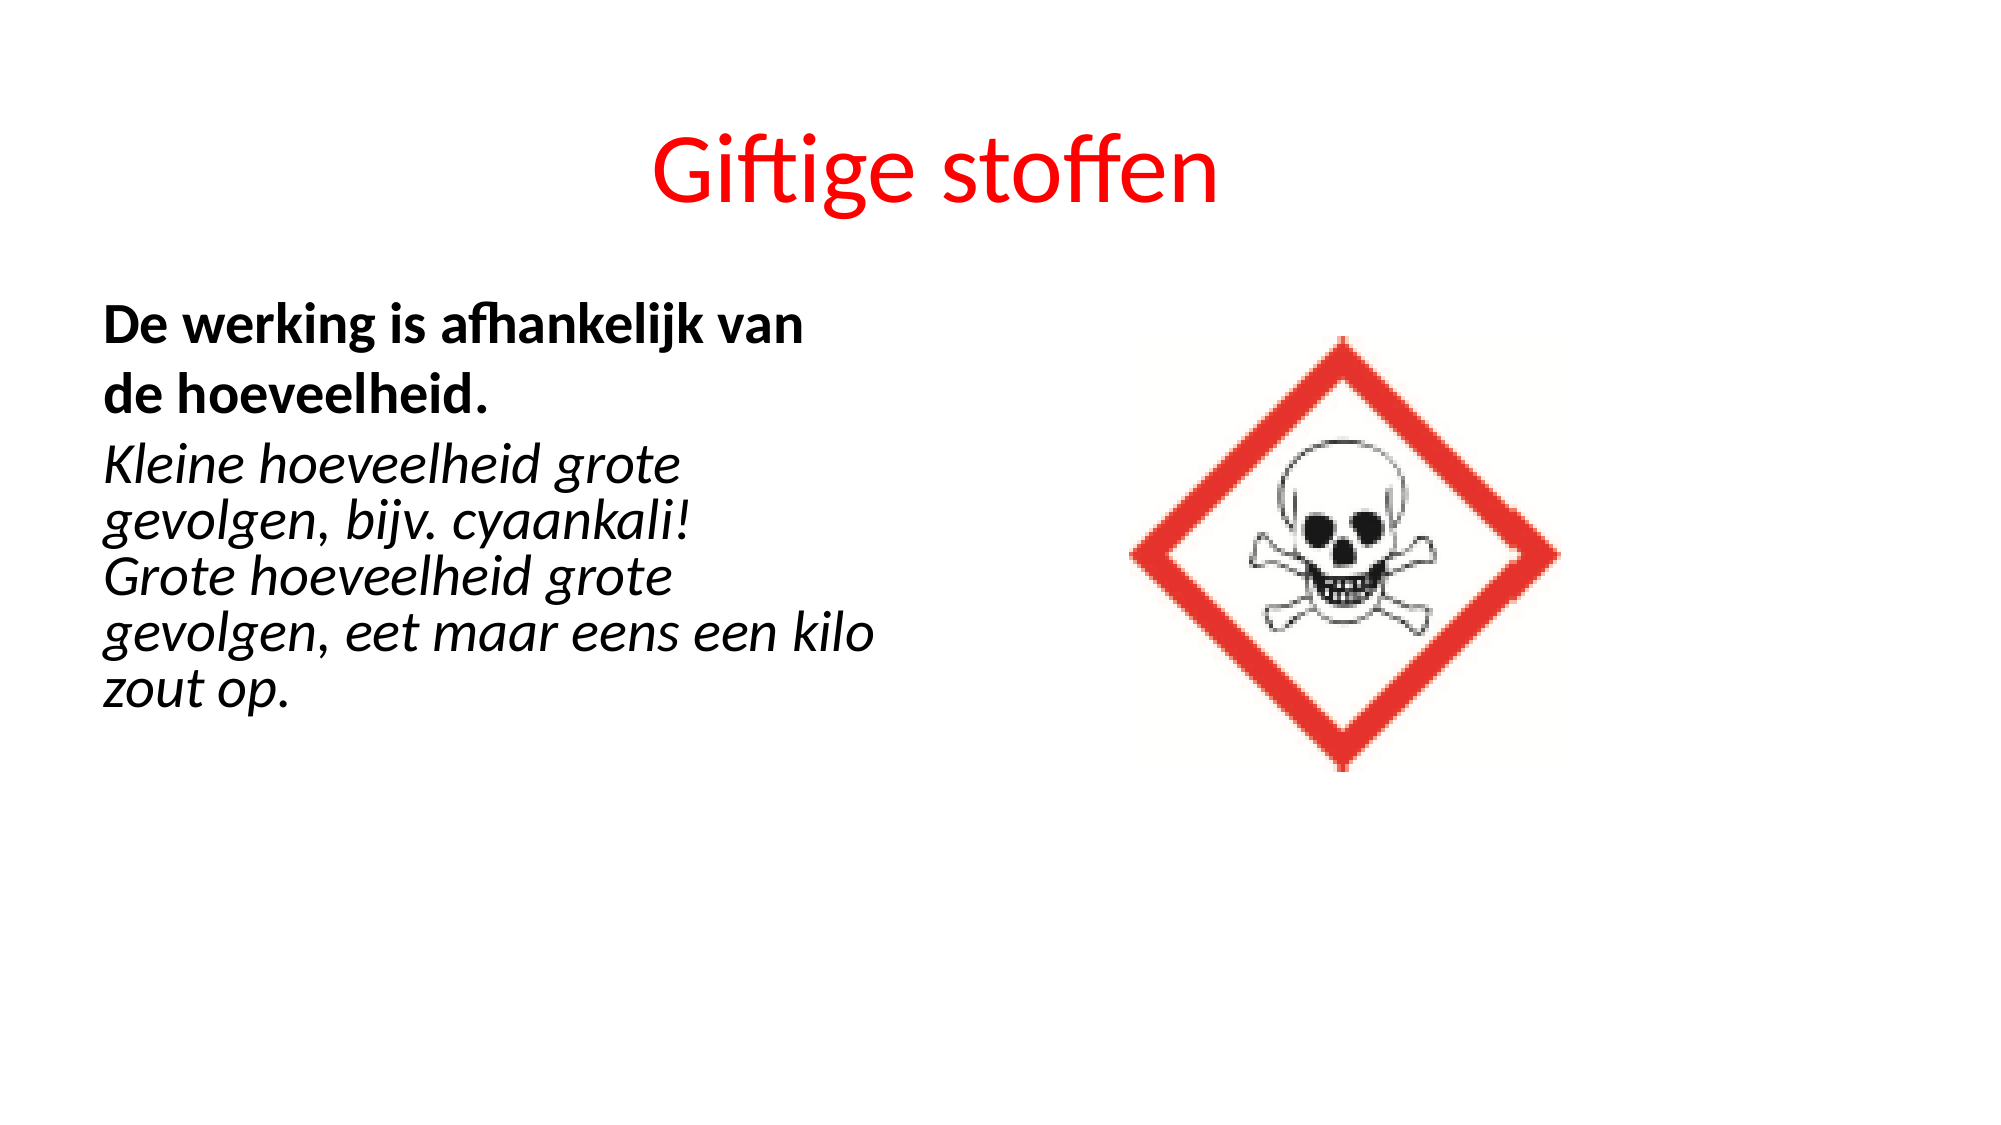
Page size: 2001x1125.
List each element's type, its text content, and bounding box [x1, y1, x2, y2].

text_box Giftige stoffen [636, 94, 1237, 230]
picture [1110, 320, 1577, 796]
text_box De werking is afhankelijk van de hoeveelheid. Kleine hoeveelheid grote gevolgen, bijv. cyaankali! Grote hoeveelheid grote gevolgen, eet maar eens een kilo zout op. [88, 277, 1089, 727]
